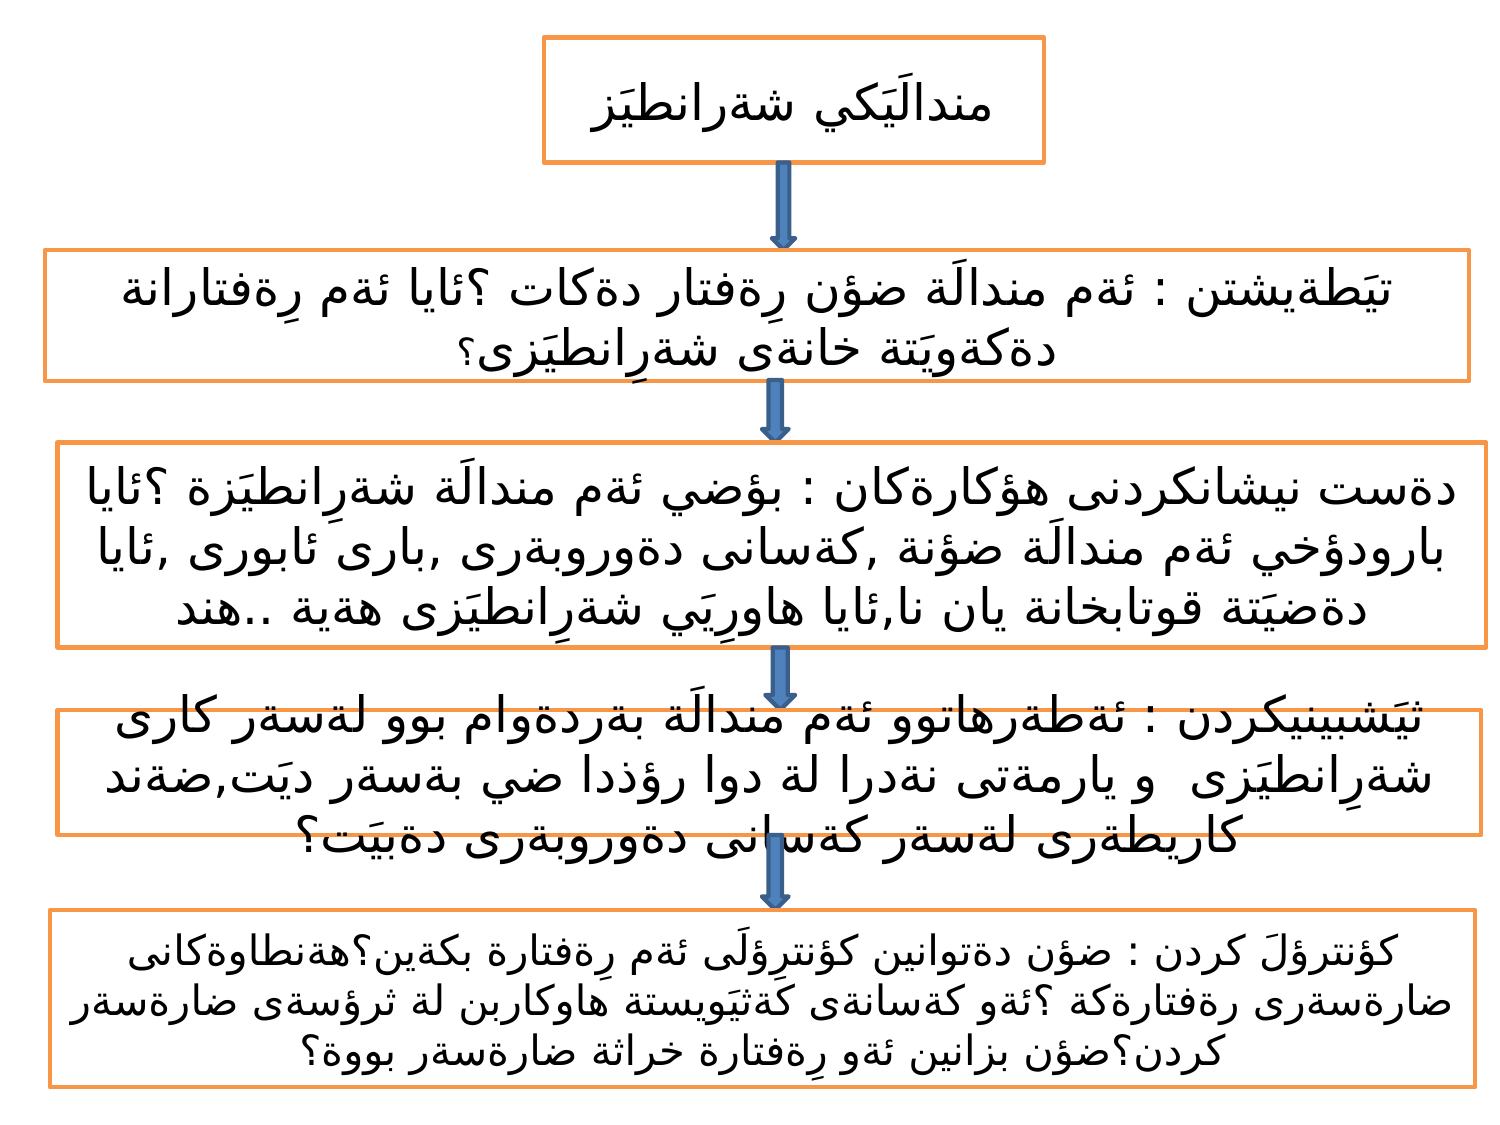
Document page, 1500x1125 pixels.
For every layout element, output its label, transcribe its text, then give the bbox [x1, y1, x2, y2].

text_box [759, 377, 791, 440]
text_box كؤنترؤلَ كردن : ضؤن دةتوانين كؤنترِؤلَى ئةم رِةفتارة بكةين؟هةنطاوةكانى ضارةسةرى رةفتارةكة ؟ئةو كةسانةى كةثيَويستة هاوكاربن لة ثرؤسةى ضارةسةر كردن؟ضؤن بزانين ئةو رِةفتارة خراثة ضارةسةر بووة؟ [48, 908, 1477, 1089]
text_box [769, 160, 798, 248]
text_box ثيَشبينيكردن : ئةطةرهاتوو ئةم مندالَة بةردةوام بوو لةسةر كارى شةرِانطيَزى و يارمةتى نةدرا لة دوا رؤذدا ضي بةسةر ديَت,ضةند كاريطةرى لةسةر كةسانى دةوروبةرى دةبيَت؟ [55, 708, 1483, 837]
text_box مندالَيَكي شةرانطيَز [542, 35, 1046, 165]
text_box دةست نيشانكردنى هؤكارةكان : بؤضي ئةم مندالَة شةرِانطيَزة ؟ئايا بارودؤخي ئةم مندالَة ضؤنة ,كةسانى دةوروبةرى ,بارى ئابورى ,ئايا دةضيَتة قوتابخانة يان نا,ئايا هاورِيَي شةرِانطيَزى هةية ..هند [55, 440, 1488, 650]
text_box [763, 645, 798, 708]
text_box تيَطةيشتن : ئةم مندالَة ضؤن رِةفتار دةكات ؟ئايا ئةم رِةفتارانة دةكةويَتة خانةى شةرِانطيَزى؟ [43, 248, 1471, 383]
text_box [759, 832, 791, 908]
